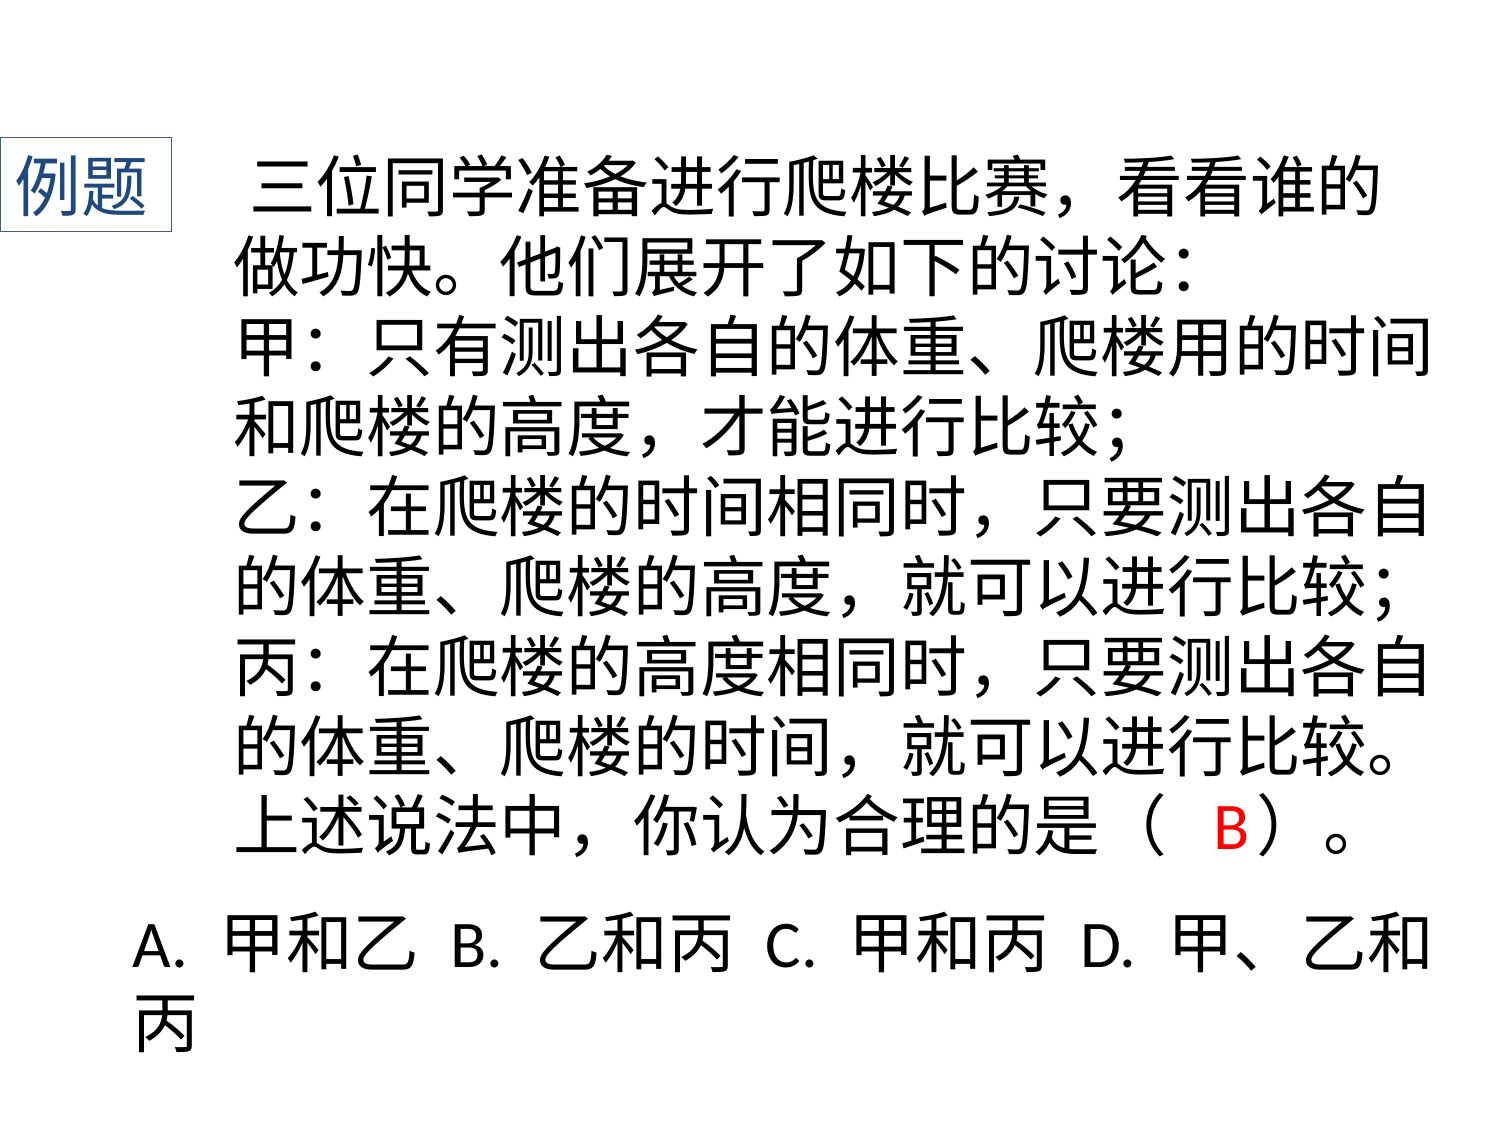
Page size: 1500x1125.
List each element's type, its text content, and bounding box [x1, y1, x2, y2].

text_box 例题 [0, 137, 172, 232]
text_box A. 甲和乙 B. 乙和丙 C. 甲和丙 D. 甲、乙和丙 [117, 893, 1500, 1068]
text_box B [1198, 775, 1282, 870]
text_box ﻿三位同学准备进行爬楼比赛，看看谁的做功快。他们展开了如下的讨论： 甲：只有测出各自的体重、爬楼用的时间和爬楼的高度，才能进行比较； 乙：在爬楼的时间相同时，只要测出各自的体重、爬楼的高度，就可以进行比较； 丙：在爬楼的高度相同时，只要测出各自的体重、爬楼的时间，就可以进行比较。 上述说法中，你认为合理的是（ ）。 [218, 137, 1459, 872]
